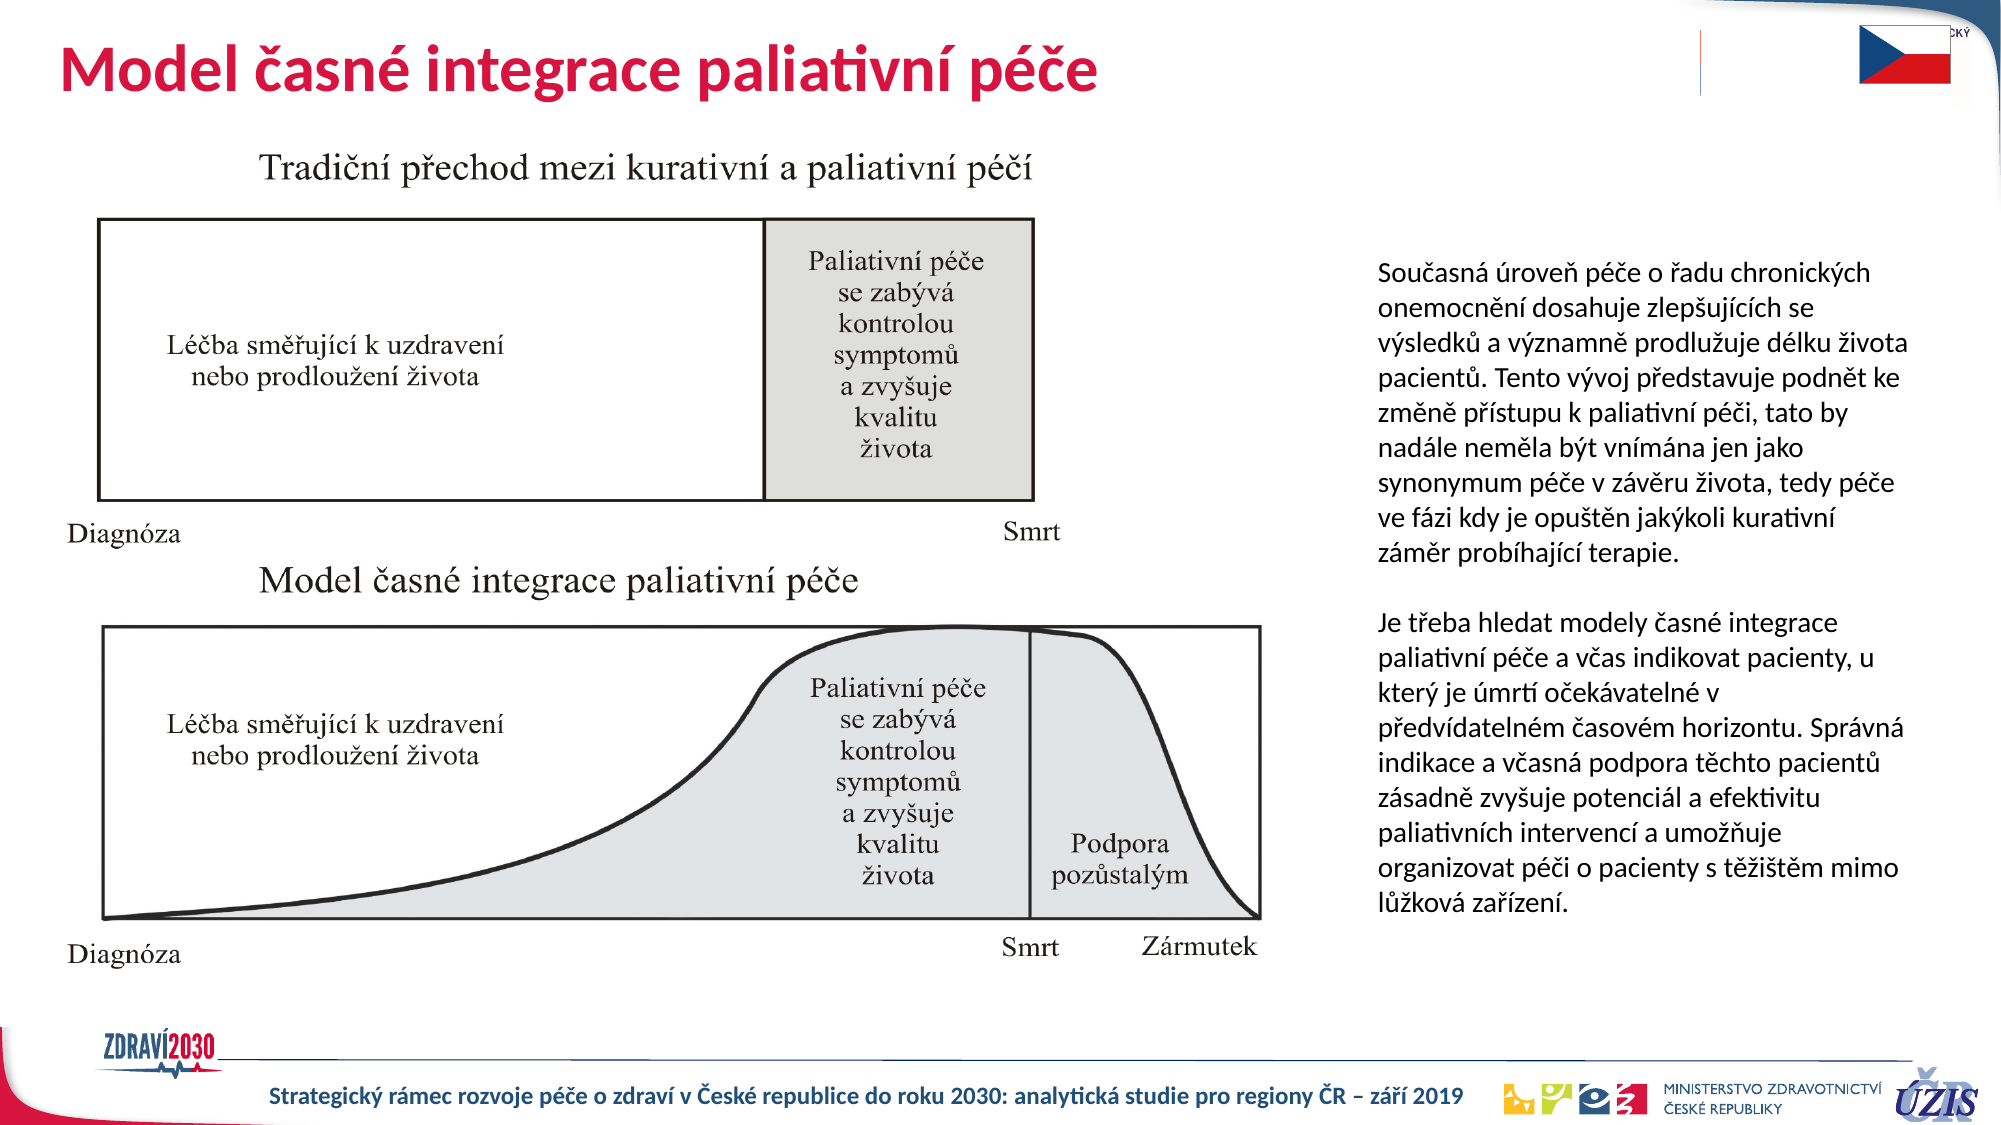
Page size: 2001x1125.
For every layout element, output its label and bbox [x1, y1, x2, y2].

title [44, 26, 1770, 130]
picture [0, 99, 1397, 1079]
text_box [1700, 24, 1976, 117]
text_box [1397, 246, 1929, 936]
